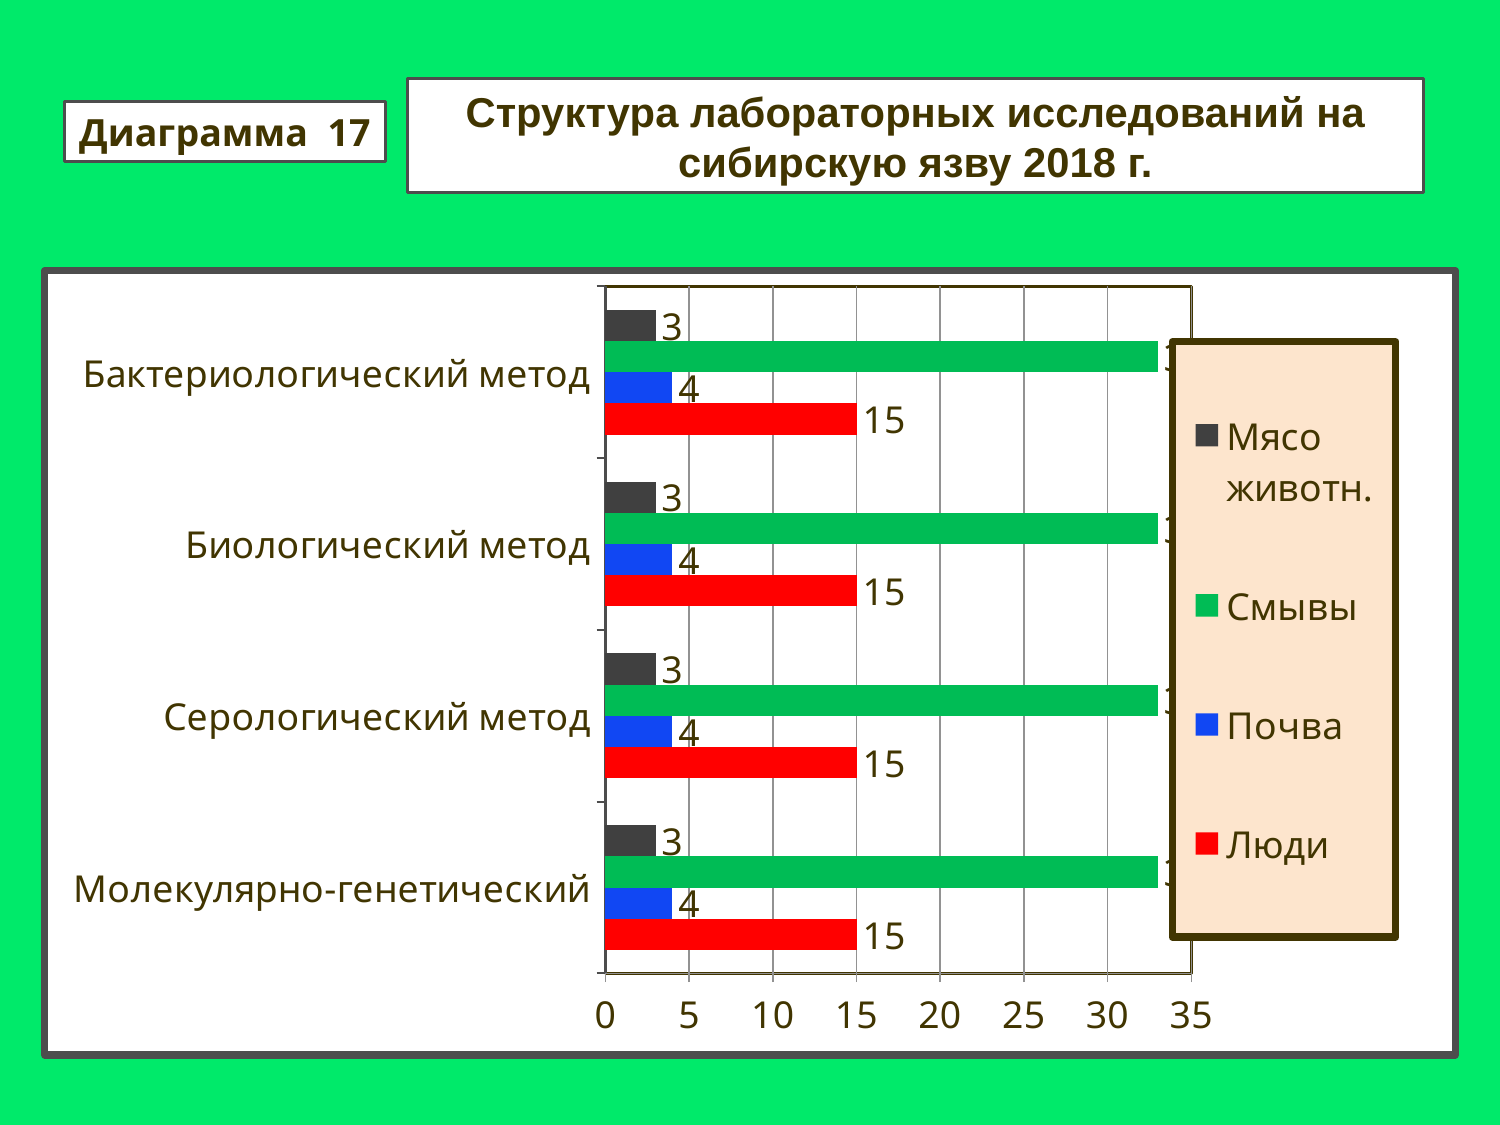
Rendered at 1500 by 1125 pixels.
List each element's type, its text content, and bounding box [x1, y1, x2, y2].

chart [41, 266, 1459, 1059]
text_box Структура лабораторных исследований на сибирскую язву 2018 г. [407, 78, 1424, 193]
text_box Диаграмма 17 [64, 101, 386, 162]
